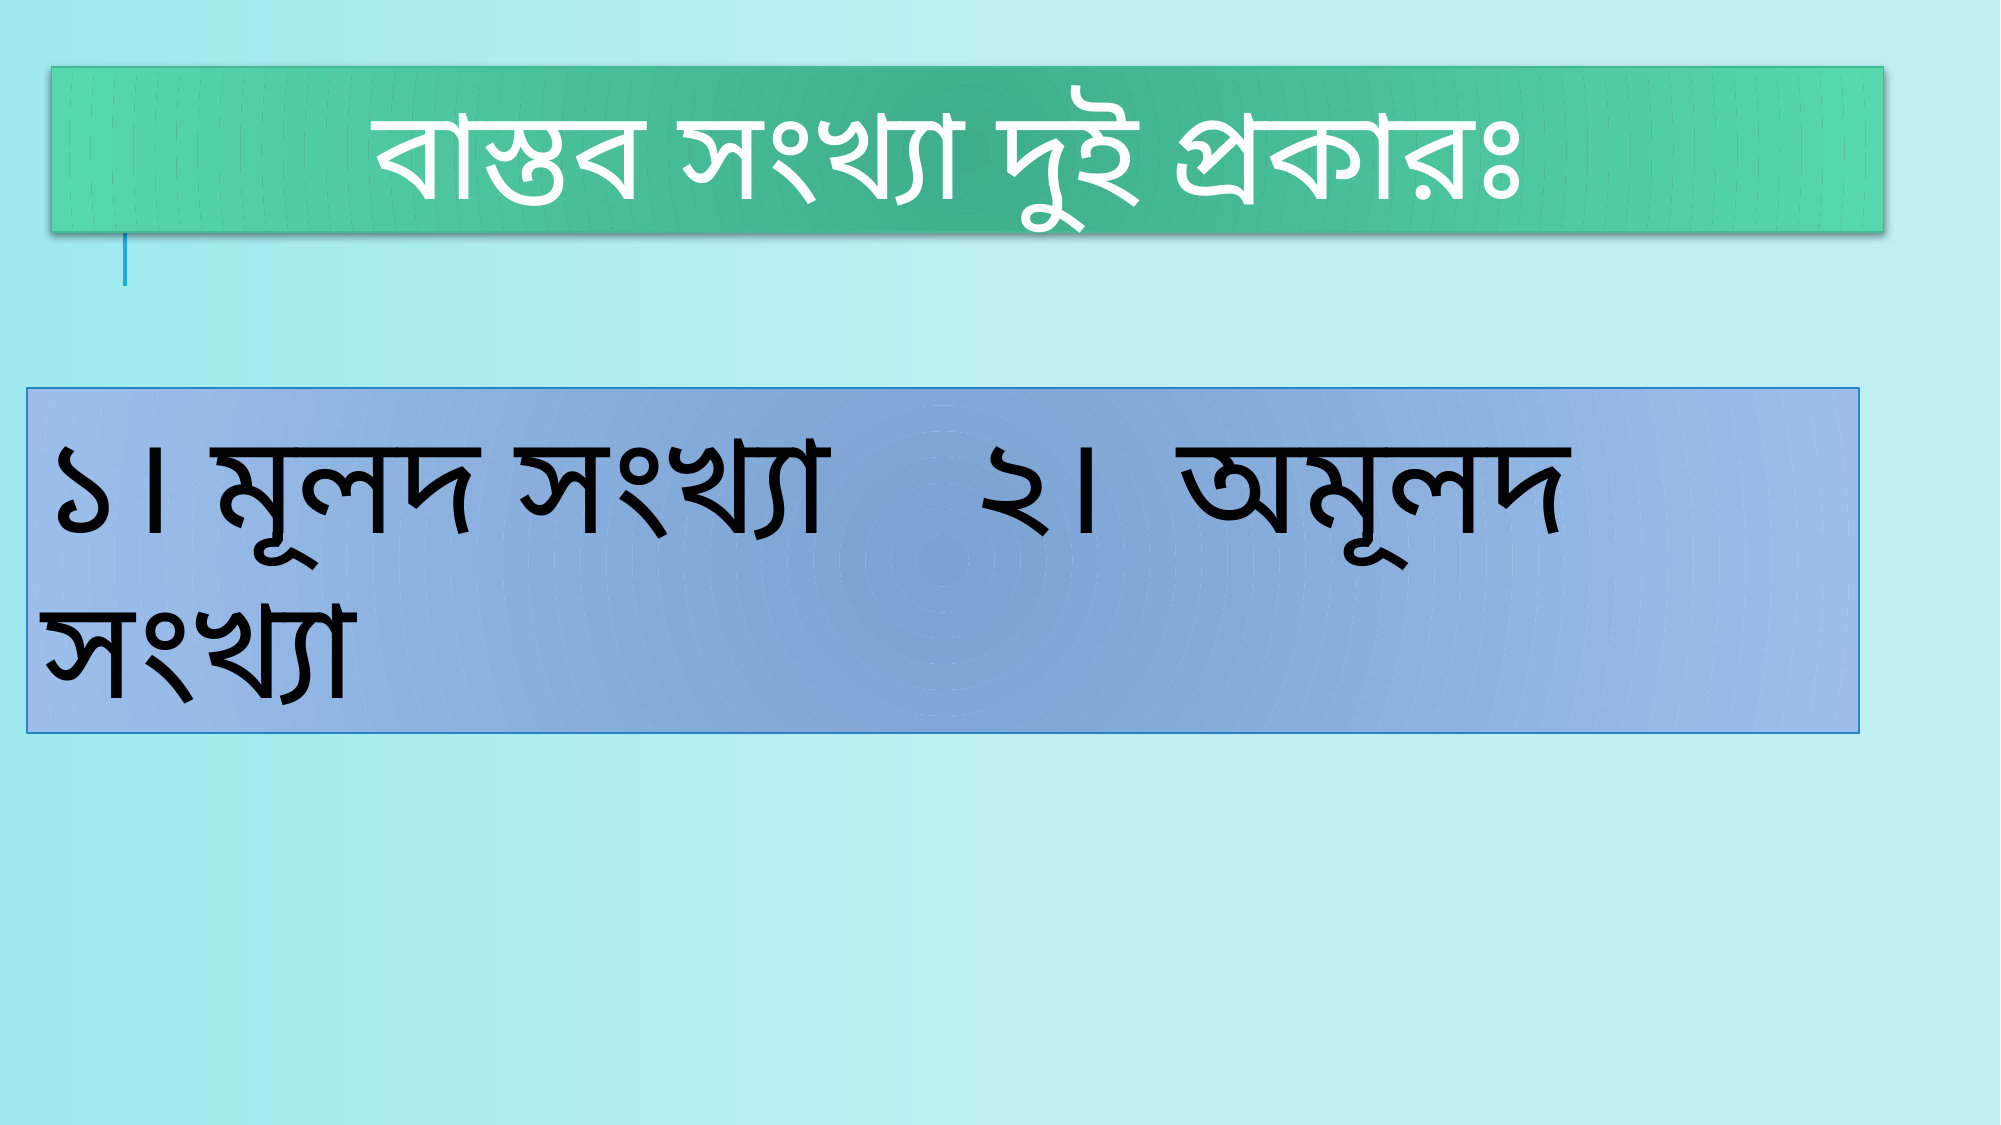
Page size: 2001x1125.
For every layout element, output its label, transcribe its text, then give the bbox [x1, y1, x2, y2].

text_box ১। মূলদ সংখ্যা ২। অমূলদ সংখ্যা [26, 387, 1860, 734]
text_box বাস্তব সংখ্যা দুই প্রকারঃ [51, 66, 1884, 233]
